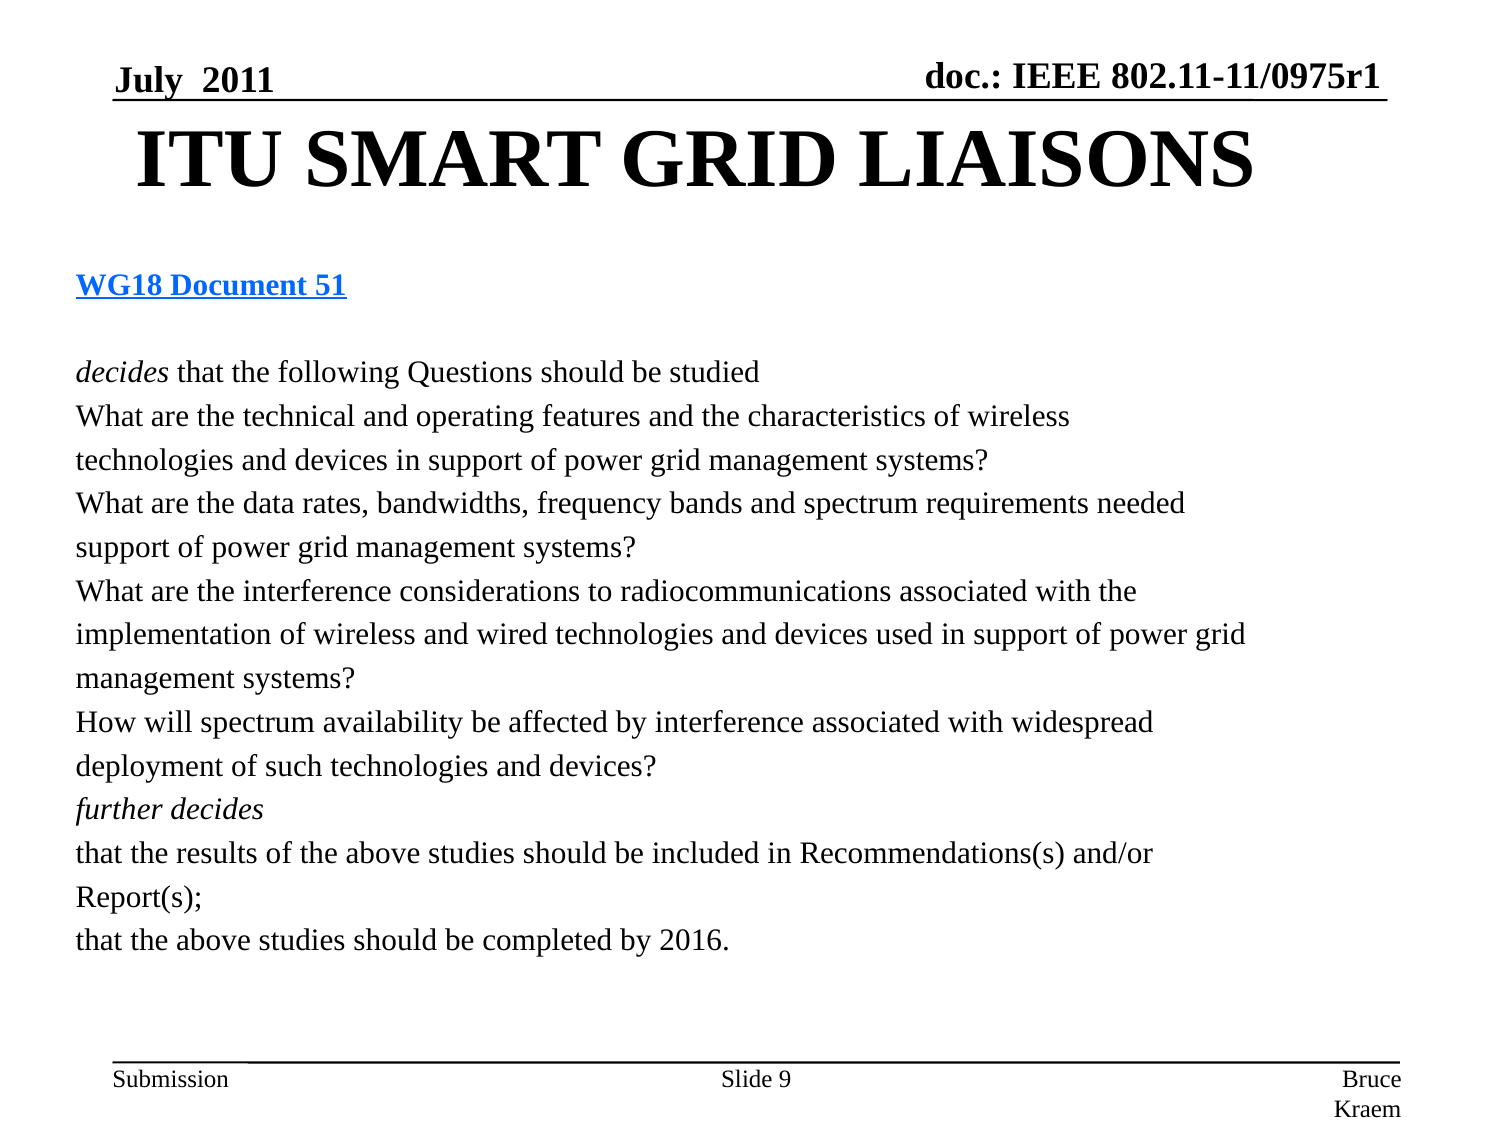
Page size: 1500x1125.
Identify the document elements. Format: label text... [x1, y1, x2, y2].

title ITU Smart Grid Liaisons [120, 95, 1396, 215]
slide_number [114, 54, 277, 101]
footer Bruce Kraemer, Marvell [1324, 1061, 1402, 1093]
slide_number Slide 9 [712, 1061, 800, 1093]
list WG18 Document 51 decides that the following Questions should be studied What are the technical and operating features and the characteristics of wireless technologies and devices in support of power grid management systems? What are the data rates, bandwidths, frequency bands and spectrum requirements needed support of power grid management systems? What are the interference considerations to radiocommunications associated with the implementation of wireless and wired technologies and devices used in support of power grid management systems? How will spectrum availability be affected by interference associated with widespread deployment of such technologies and devices? further decides that the results of the above studies should be included in Recommendations(s) and/or Report(s); that the above studies should be completed by 2016. [60, 518, 1398, 1009]
